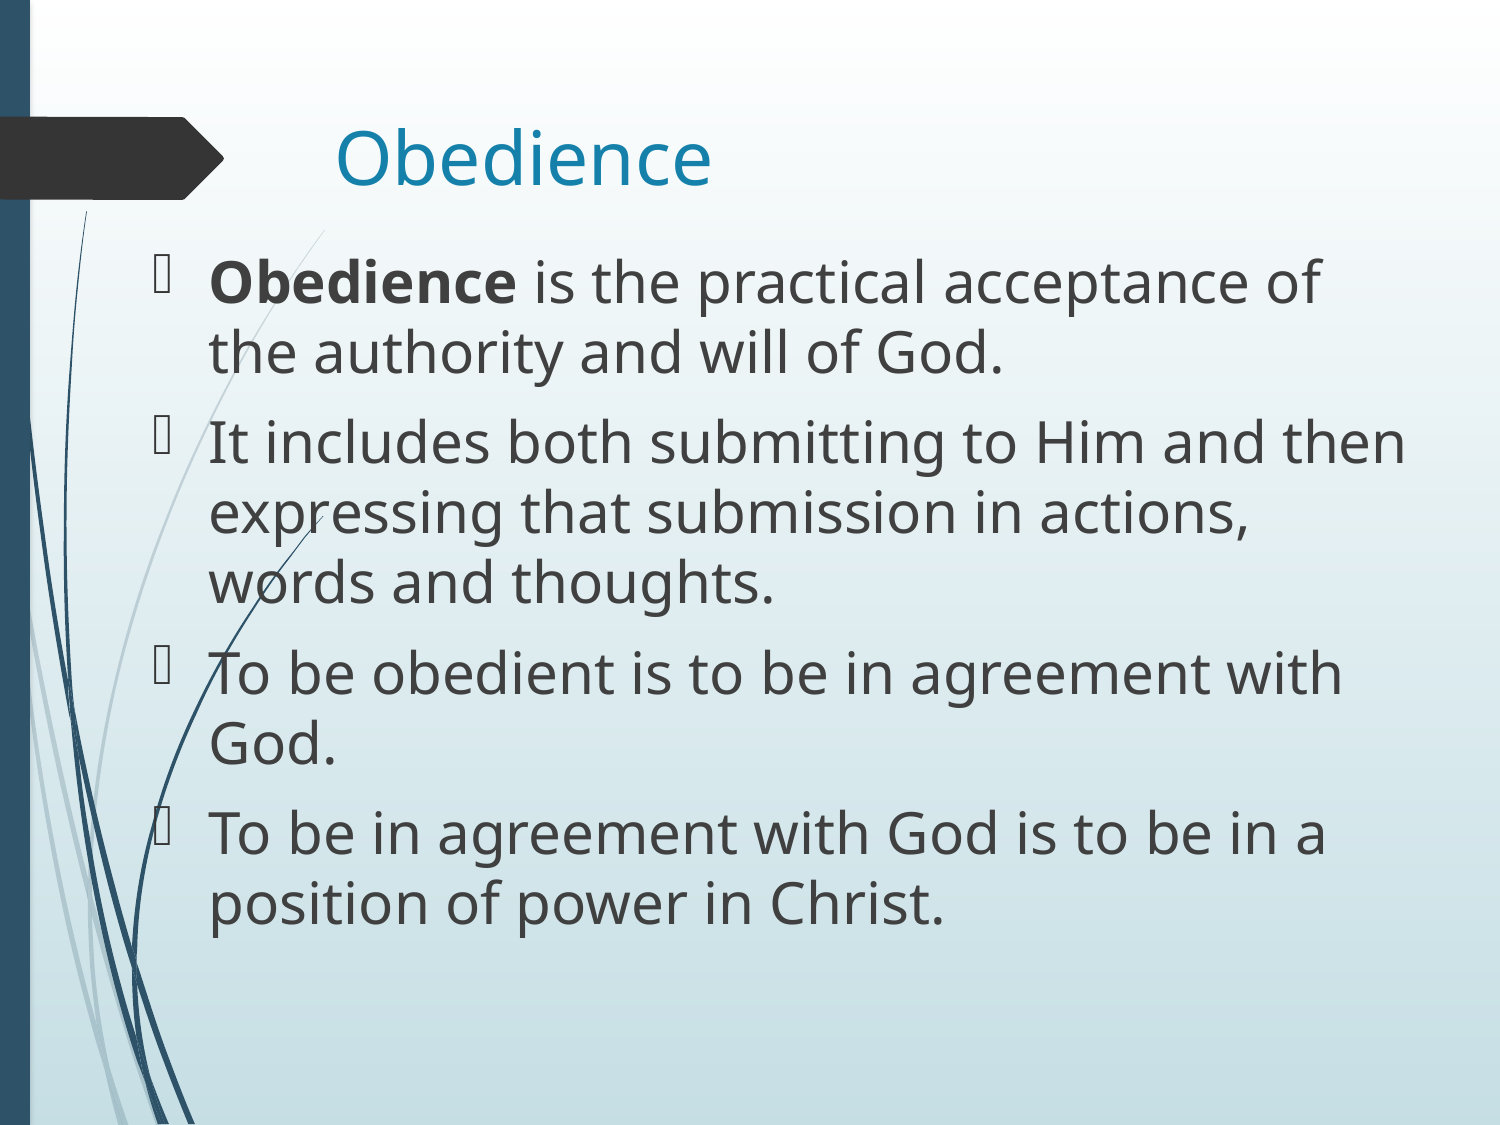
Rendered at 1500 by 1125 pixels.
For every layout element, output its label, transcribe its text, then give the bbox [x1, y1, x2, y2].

title Obedience [319, 102, 1400, 237]
list Obedience is the practical acceptance of the authority and will of God. It includes both submitting to Him and then expressing that submission in actions, words and thoughts. To be obedient is to be in agreement with God. To be in agreement with God is to be in a position of power in Christ. [137, 237, 1438, 1023]
